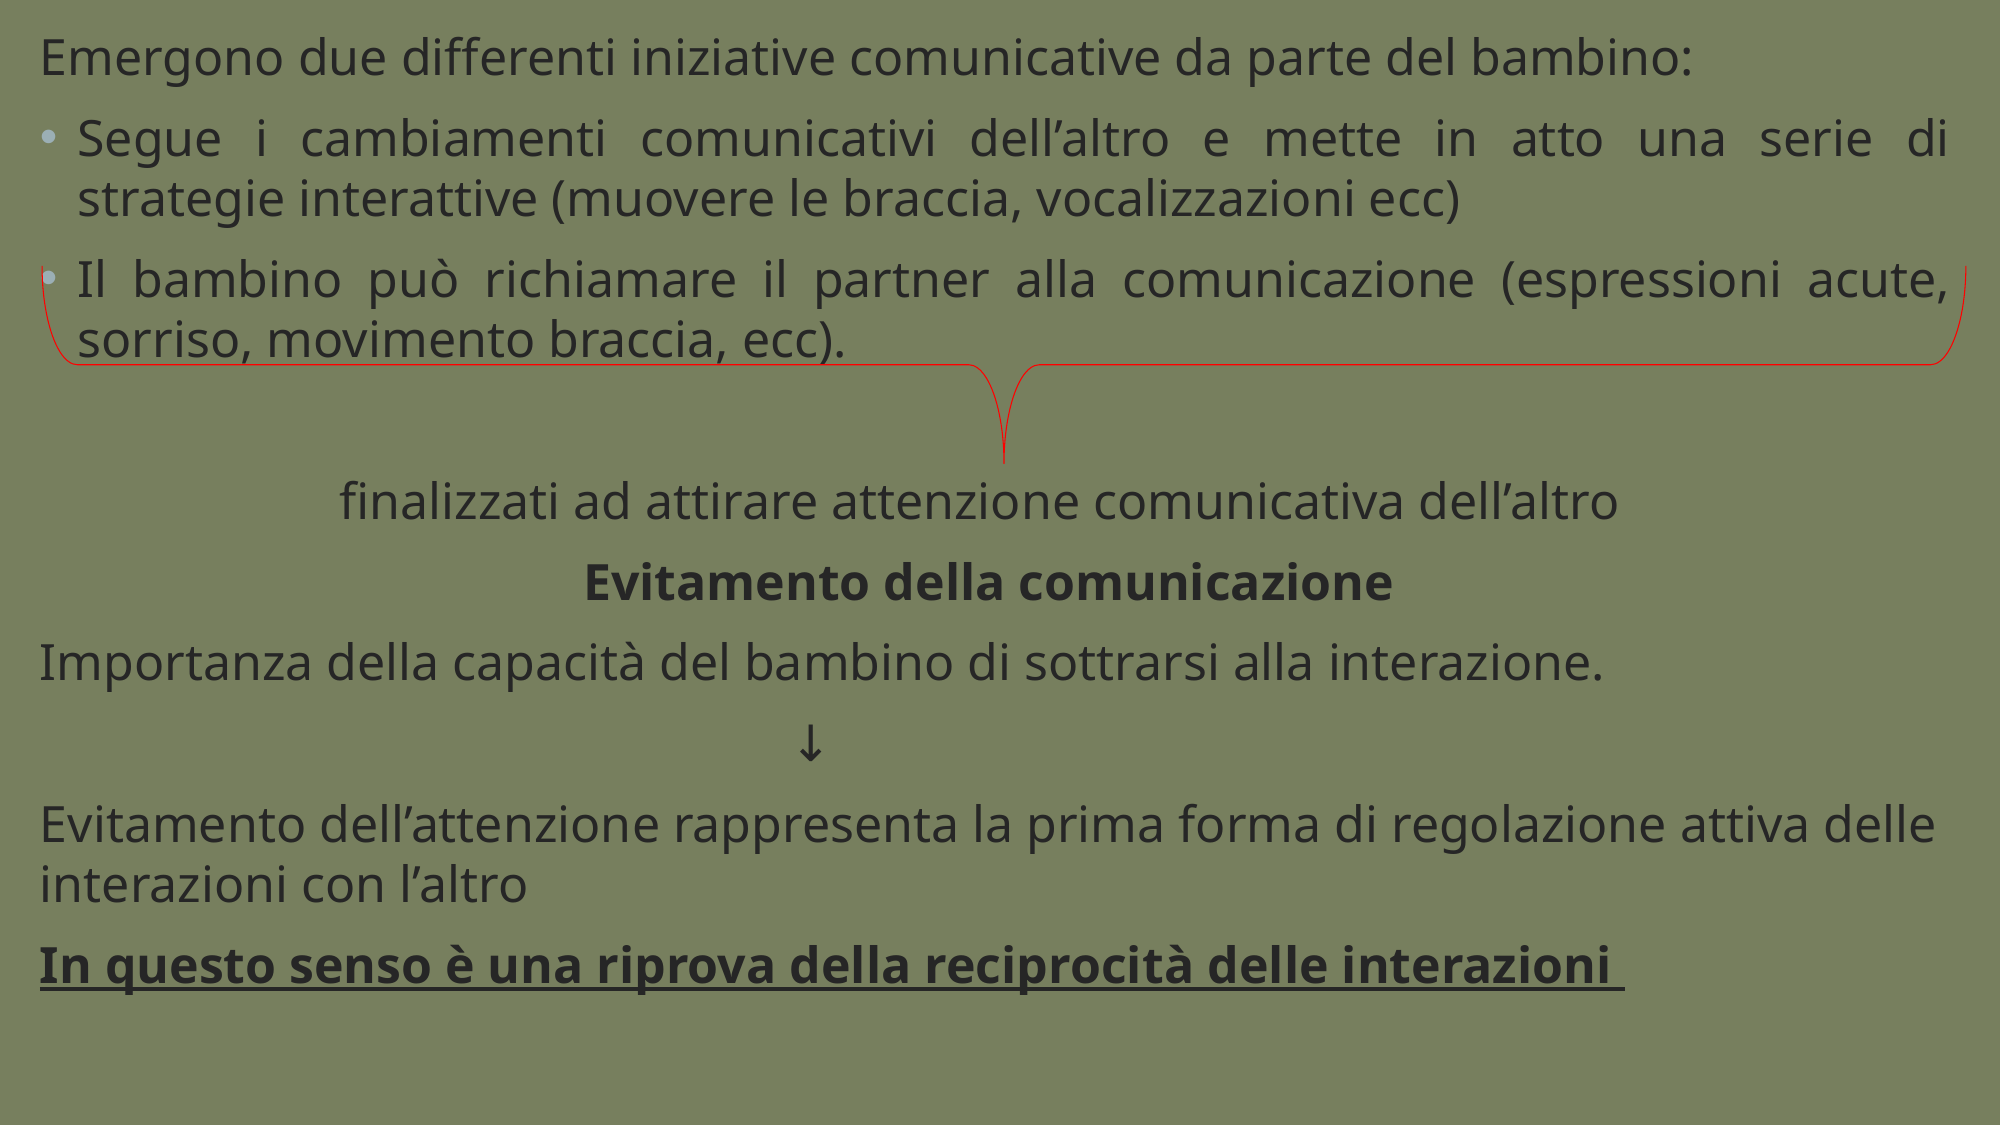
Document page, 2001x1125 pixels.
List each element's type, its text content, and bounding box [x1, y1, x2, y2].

text_box [41, 265, 1967, 465]
list Emergono due differenti iniziative comunicative da parte del bambino: Segue i cambiamenti comunicativi dell’altro e mette in atto una serie di strategie interattive (muovere le braccia, vocalizzazioni ecc) Il bambino può richiamare il partner alla comunicazione (espressioni acute, sorriso, movimento braccia, ecc). finalizzati ad attirare attenzione comunicativa dell’altro Evitamento della comunicazione Importanza della capacità del bambino di sottrarsi alla interazione. ↓ Evitamento dell’attenzione rappresenta la prima forma di regolazione attiva delle interazioni con l’altro In questo senso è una riprova della reciprocità delle interazioni [24, 18, 1966, 1125]
